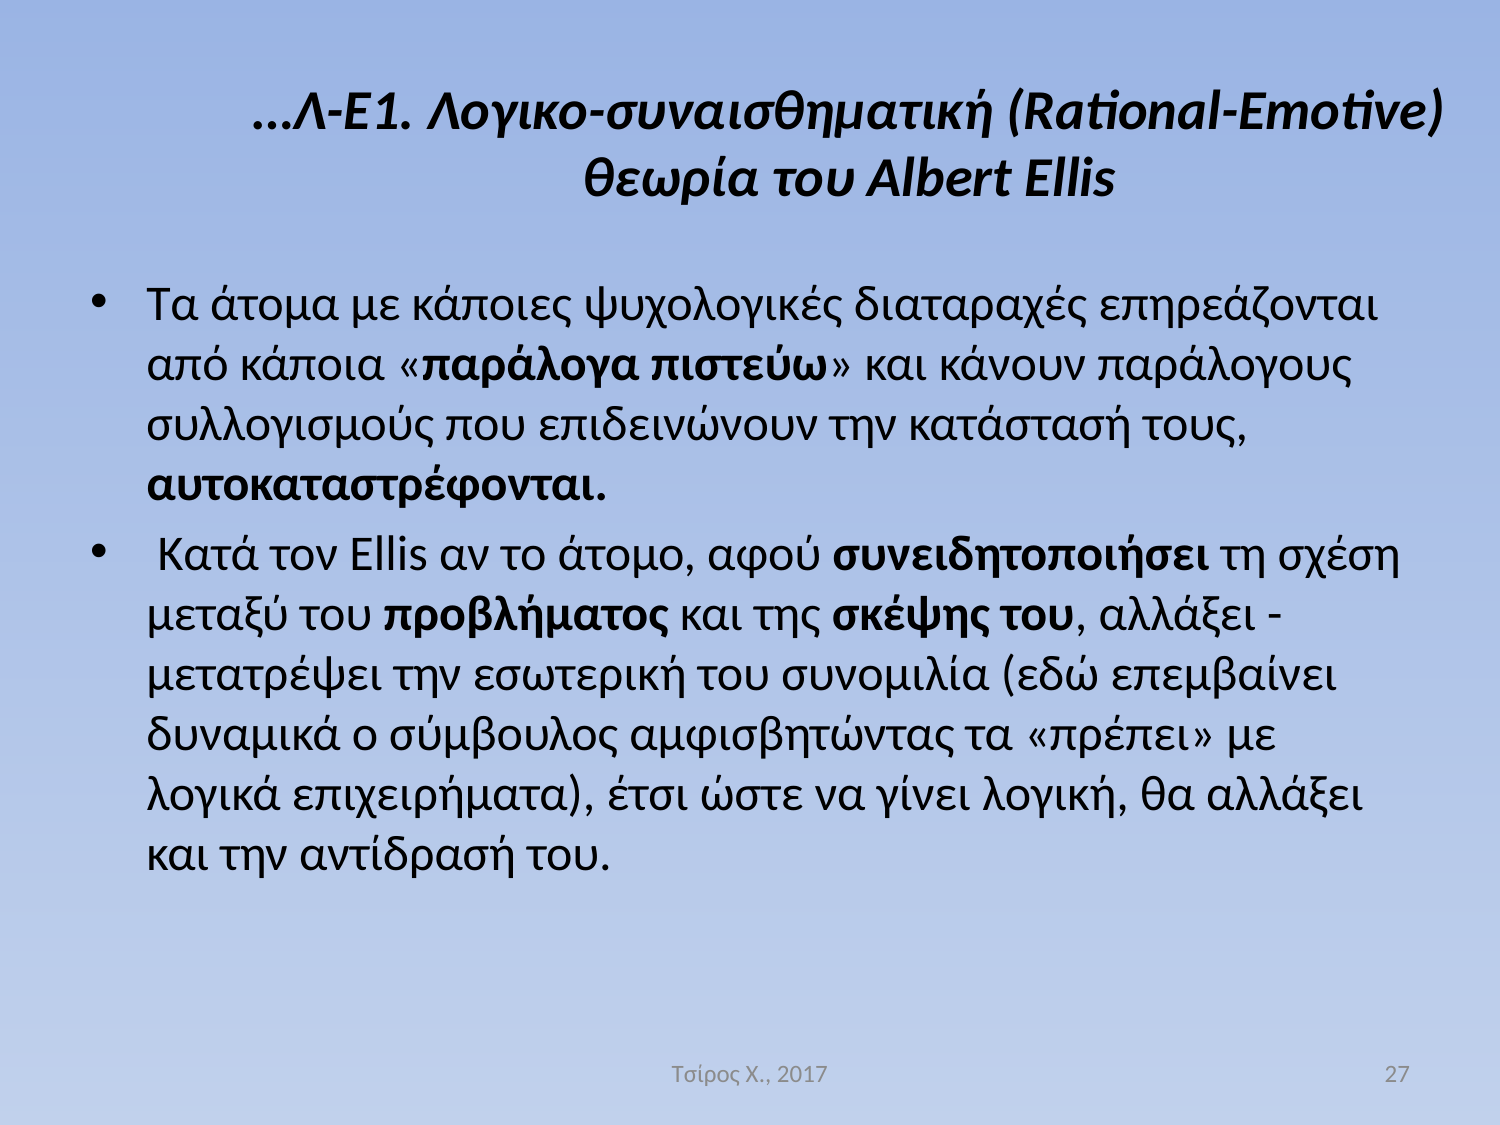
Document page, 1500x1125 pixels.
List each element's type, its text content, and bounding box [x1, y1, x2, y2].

footer Τσίρος Χ., 2017 [512, 1042, 988, 1103]
slide_number 27 [1074, 1042, 1425, 1103]
list Τα άτομα με κάποιες ψυχολογικές διαταραχές επηρεάζονται από κάποια «παράλογα πιστεύω» και κάνουν παράλογους συλλογισμούς που επιδεινώνουν την κατάστασή τους, αυτοκαταστρέφονται. Κατά τον Ellis αν το άτομο, αφού συνειδητοποιήσει τη σχέση μεταξύ του προβλήματος και της σκέψης του, αλλάξει - μετατρέψει την εσωτερική του συνομιλία (εδώ επεμβαίνει δυναμικά ο σύμβουλος αμφισβητώντας τα «πρέπει» με λογικά επιχειρήματα), έτσι ώστε να γίνει λογική, θα αλλάξει και την αντίδρασή του. [75, 262, 1425, 1005]
title …Λ-Ε1. Λογικο-συναισθηματική (Rational-Emotive) θεωρία του Albert Ellis [234, 46, 1465, 235]
